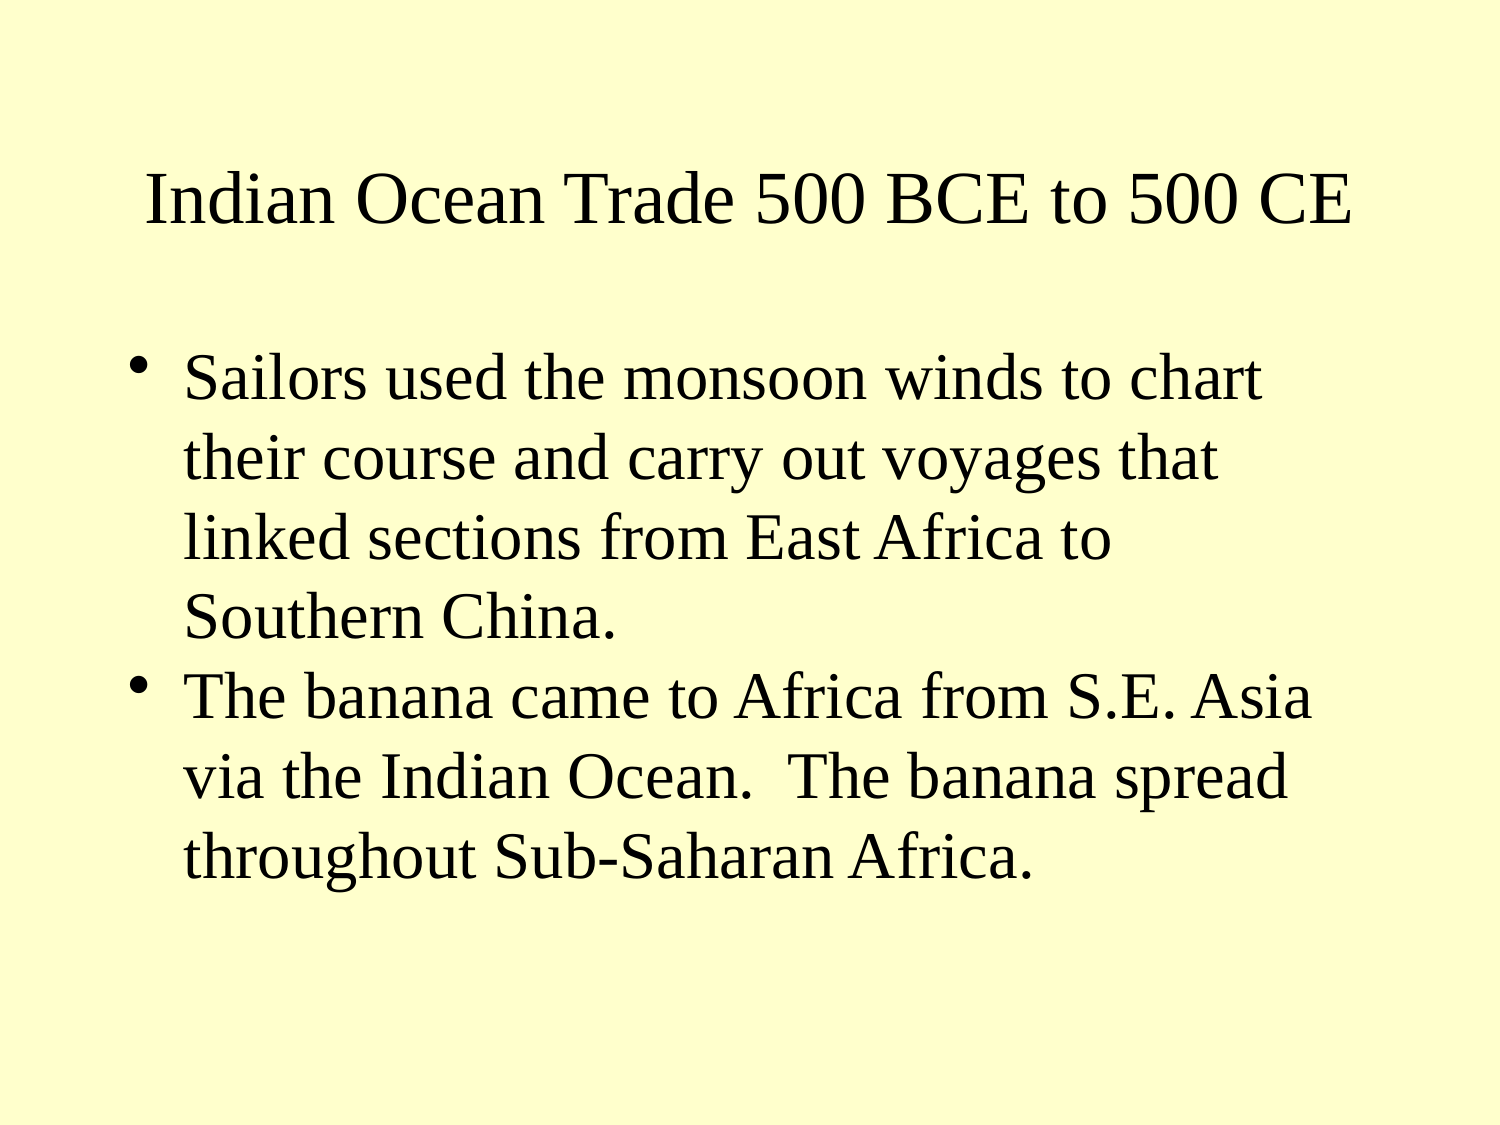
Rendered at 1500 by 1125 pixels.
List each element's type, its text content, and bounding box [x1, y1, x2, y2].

title Indian Ocean Trade 500 BCE to 500 CE [112, 99, 1388, 288]
list Sailors used the monsoon winds to chart their course and carry out voyages that linked sections from East Africa to Southern China. The banana came to Africa from S.E. Asia via the Indian Ocean. The banana spread throughout Sub-Saharan Africa. [112, 324, 1388, 1000]
